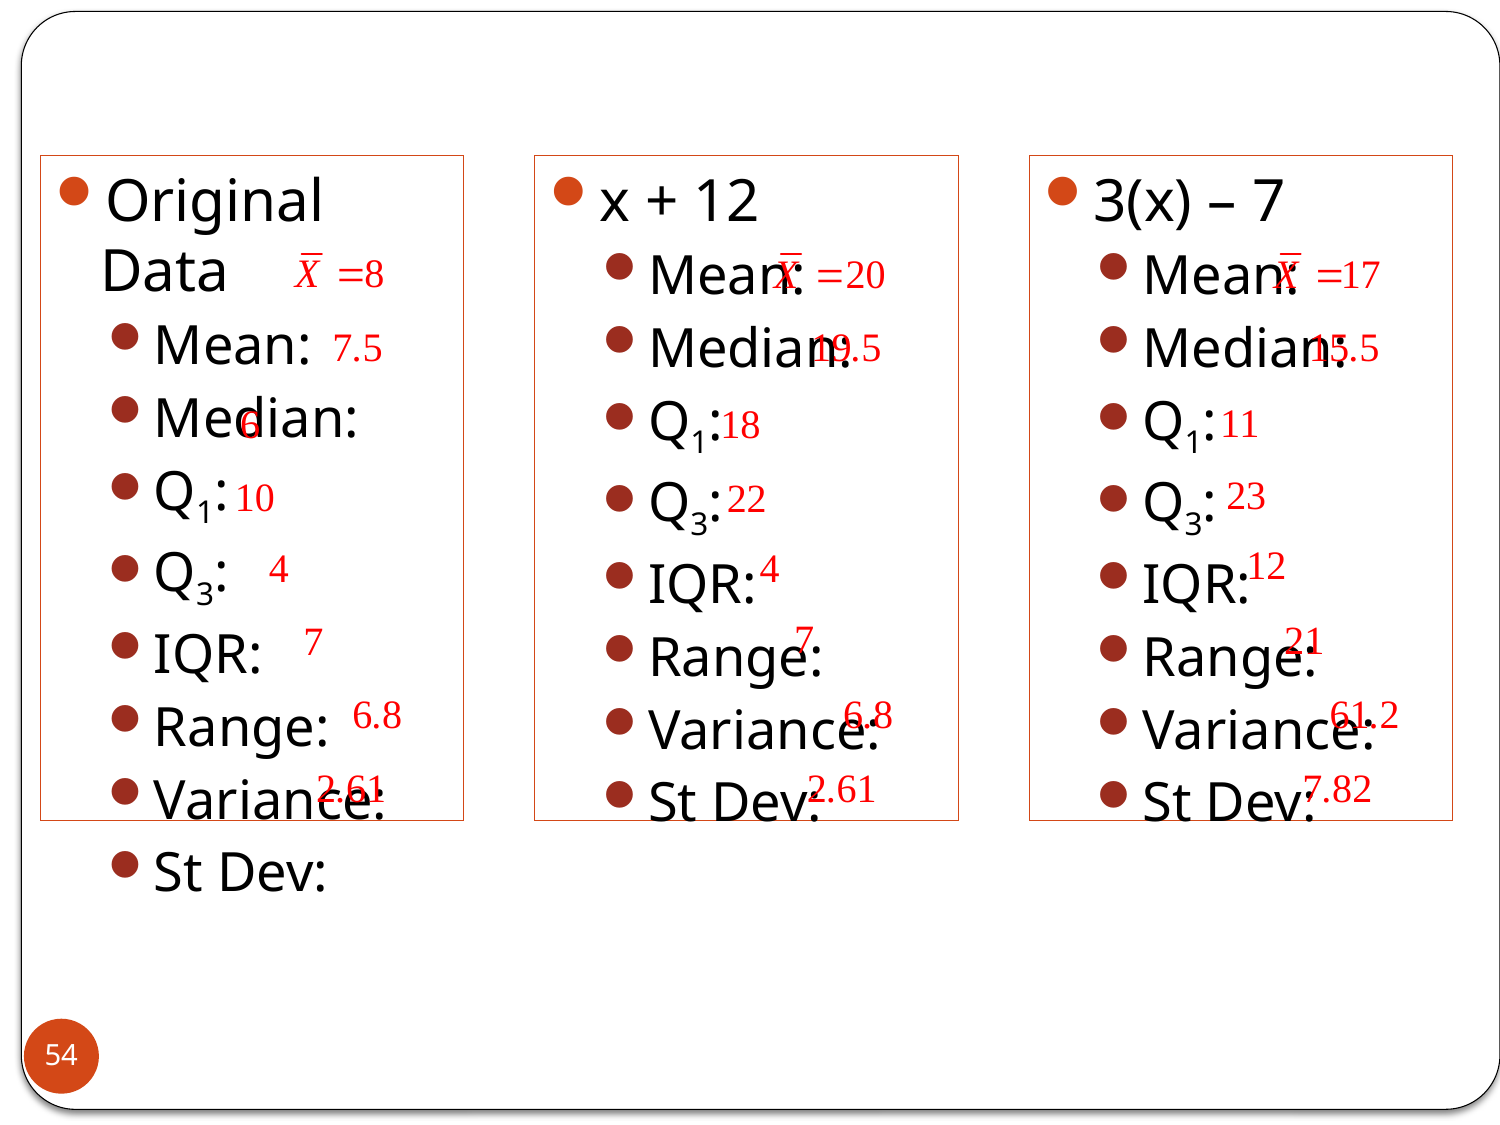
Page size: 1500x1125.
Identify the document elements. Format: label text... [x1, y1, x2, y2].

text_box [309, 765, 391, 813]
list Original Data Mean: Median: Q1: Q3: IQR: Range: Variance: St Dev: [40, 155, 464, 821]
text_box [262, 544, 297, 590]
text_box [1277, 617, 1329, 662]
list x + 12 Mean: Median: Q1: Q3: IQR: Range: Variance: St Dev: [534, 155, 959, 821]
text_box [1220, 472, 1271, 520]
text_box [753, 544, 788, 590]
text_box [346, 691, 408, 739]
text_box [837, 691, 899, 739]
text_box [297, 618, 332, 666]
slide_number 54 [23, 1018, 99, 1094]
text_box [764, 243, 893, 299]
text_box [720, 475, 775, 520]
list 3(x) – 7 Mean: Median: Q1: Q3: IQR: Range: Variance: St Dev: [1029, 155, 1453, 821]
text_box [1323, 691, 1408, 739]
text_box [233, 474, 281, 522]
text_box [285, 243, 390, 299]
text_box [809, 324, 887, 372]
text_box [800, 765, 882, 813]
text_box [718, 400, 767, 449]
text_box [326, 324, 388, 372]
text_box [1264, 243, 1389, 299]
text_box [1217, 400, 1263, 445]
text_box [1296, 765, 1381, 813]
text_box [234, 400, 269, 449]
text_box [1244, 542, 1292, 587]
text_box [788, 616, 823, 664]
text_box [1306, 324, 1385, 372]
